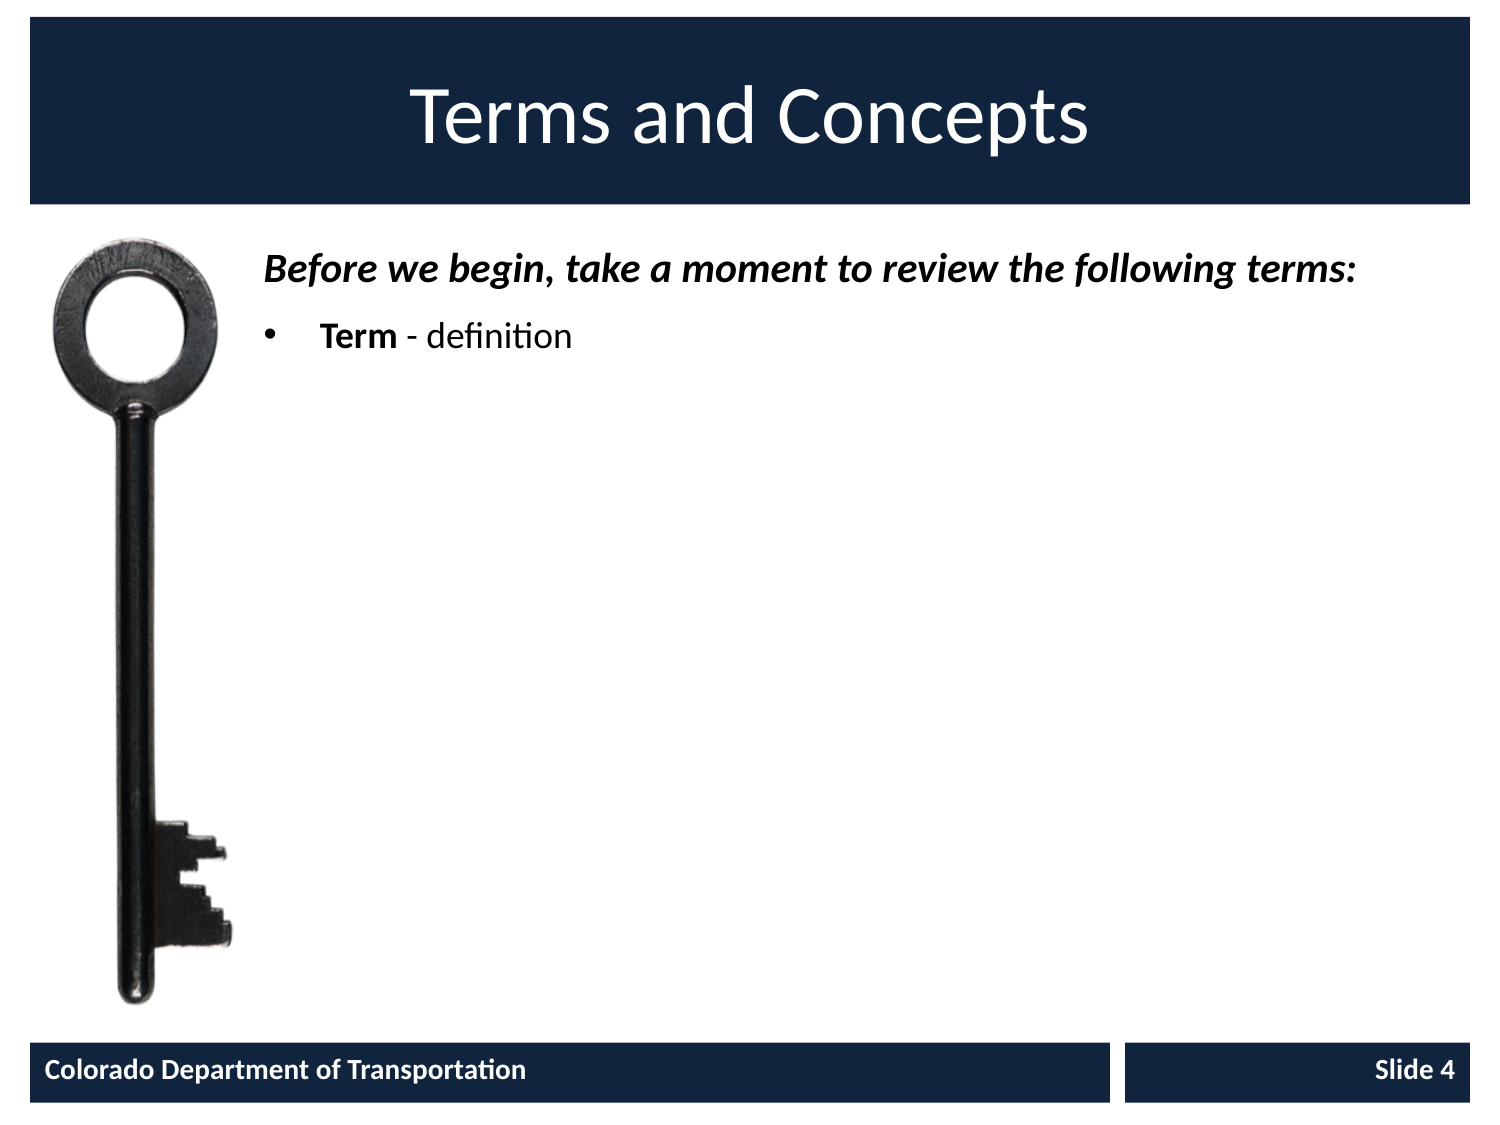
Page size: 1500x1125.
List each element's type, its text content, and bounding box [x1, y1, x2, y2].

slide_number Slide 4 [1125, 1042, 1470, 1103]
title Terms and Concepts [29, 16, 1471, 205]
picture [40, 223, 246, 1020]
footer Colorado Department of Transportation [30, 1042, 1110, 1103]
text_box Before we begin, take a moment to review the following terms: Term - definition [248, 233, 1470, 414]
